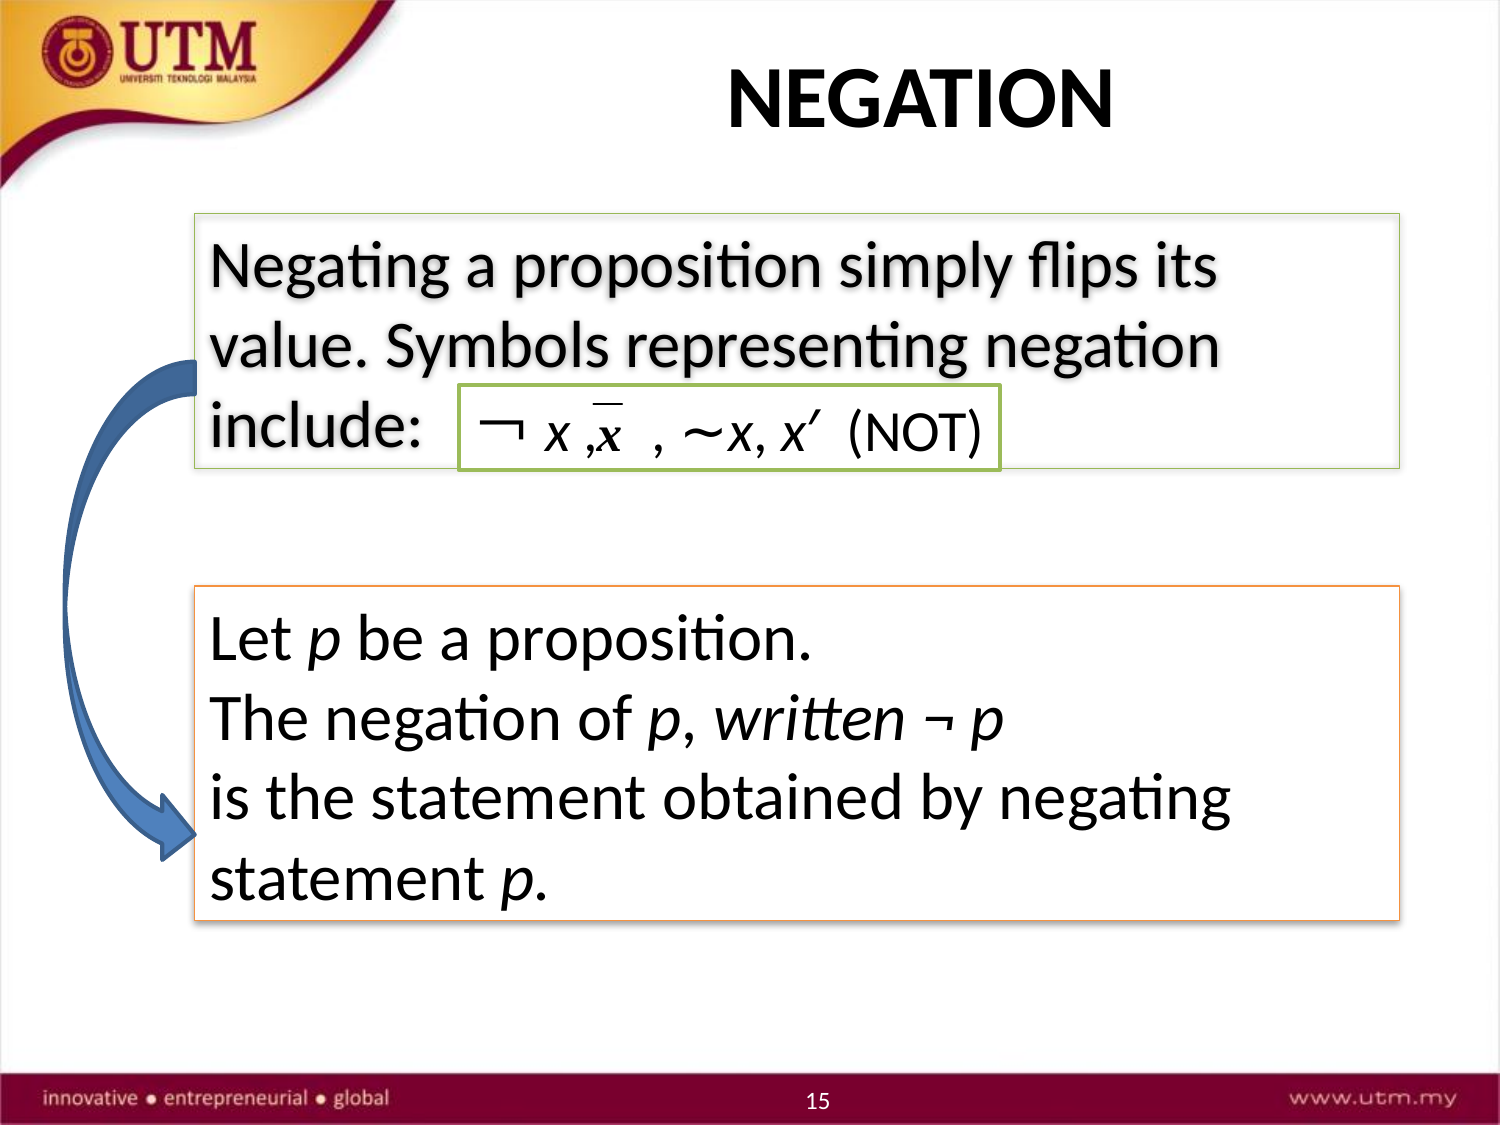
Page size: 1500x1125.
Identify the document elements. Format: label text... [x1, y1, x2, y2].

text_box Let p be a proposition. The negation of p, written ¬ p is the statement obtained by negating statement p. [194, 585, 1400, 921]
text_box [62, 359, 197, 862]
text_box ￢x , , ∼x, x′ (NOT) [457, 383, 1002, 472]
picture [0, 0, 1500, 1125]
text_box Negating a proposition simply flips its value. Symbols representing negation include: [194, 213, 1400, 469]
title NEGATION [405, 29, 1437, 156]
text_box 15 [767, 1069, 869, 1125]
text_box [584, 391, 632, 465]
